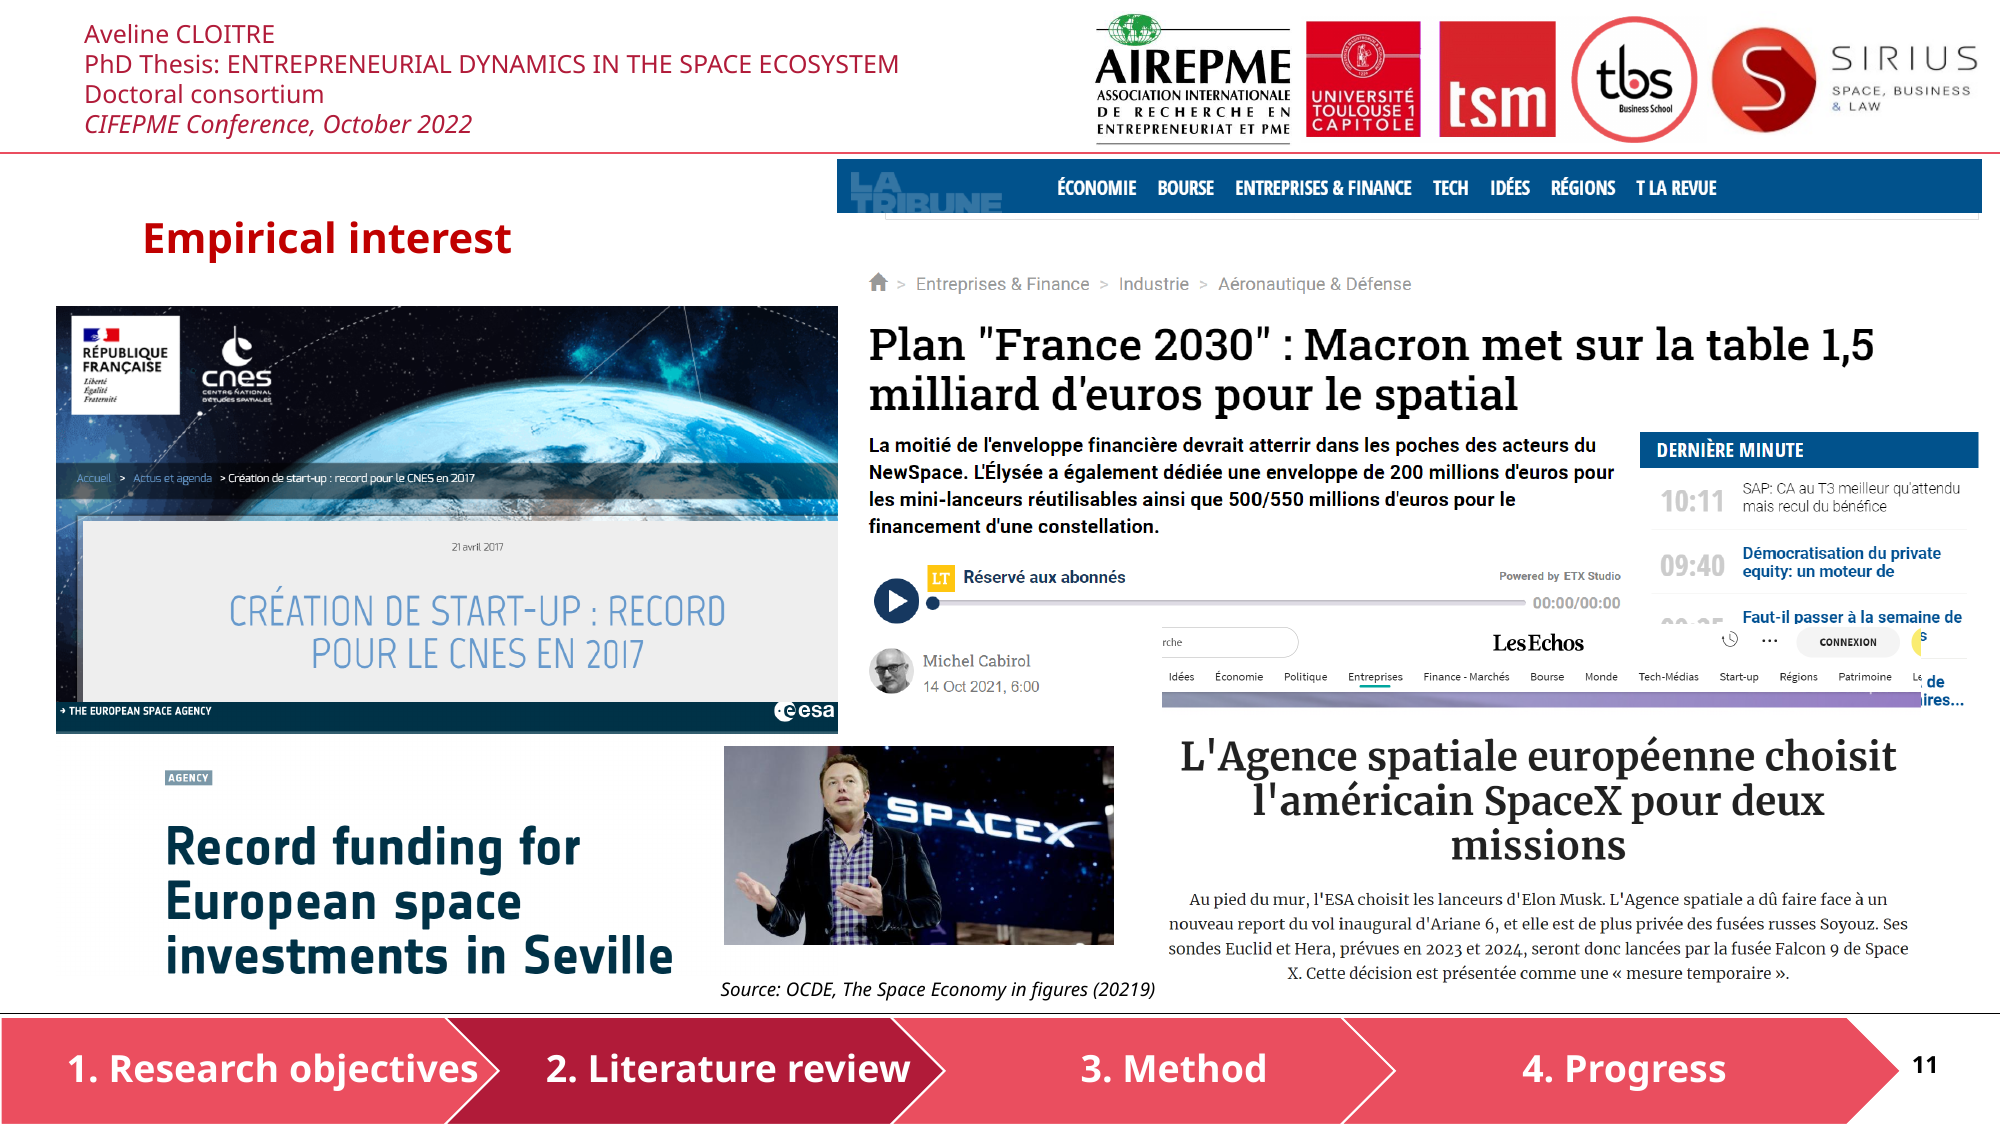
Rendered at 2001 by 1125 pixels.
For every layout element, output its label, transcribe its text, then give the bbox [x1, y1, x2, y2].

picture [100, 707, 107, 714]
picture [195, 708, 202, 714]
list Empirical interest [112, 192, 837, 284]
picture [1301, 11, 1982, 149]
picture [56, 732, 1114, 976]
picture [113, 707, 119, 714]
picture [56, 159, 1982, 992]
picture [813, 706, 821, 716]
picture [799, 706, 809, 716]
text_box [0, 1016, 1906, 1125]
slide_number 11 [1906, 1040, 1998, 1100]
picture [1087, 11, 1292, 149]
picture [91, 707, 97, 714]
text_box Source: OCDE, The Space Economy in figures (20219) [544, 930, 1361, 1016]
picture [186, 707, 192, 714]
text_box [1608, 0, 2000, 152]
text_box Aveline CLOITRE PhD Thesis: ENTREPRENEURIAL DYNAMICS IN THE SPACE ECOSYSTEM Doctoral consortium CIFEPME Conference, October 2022 [69, 11, 1283, 190]
